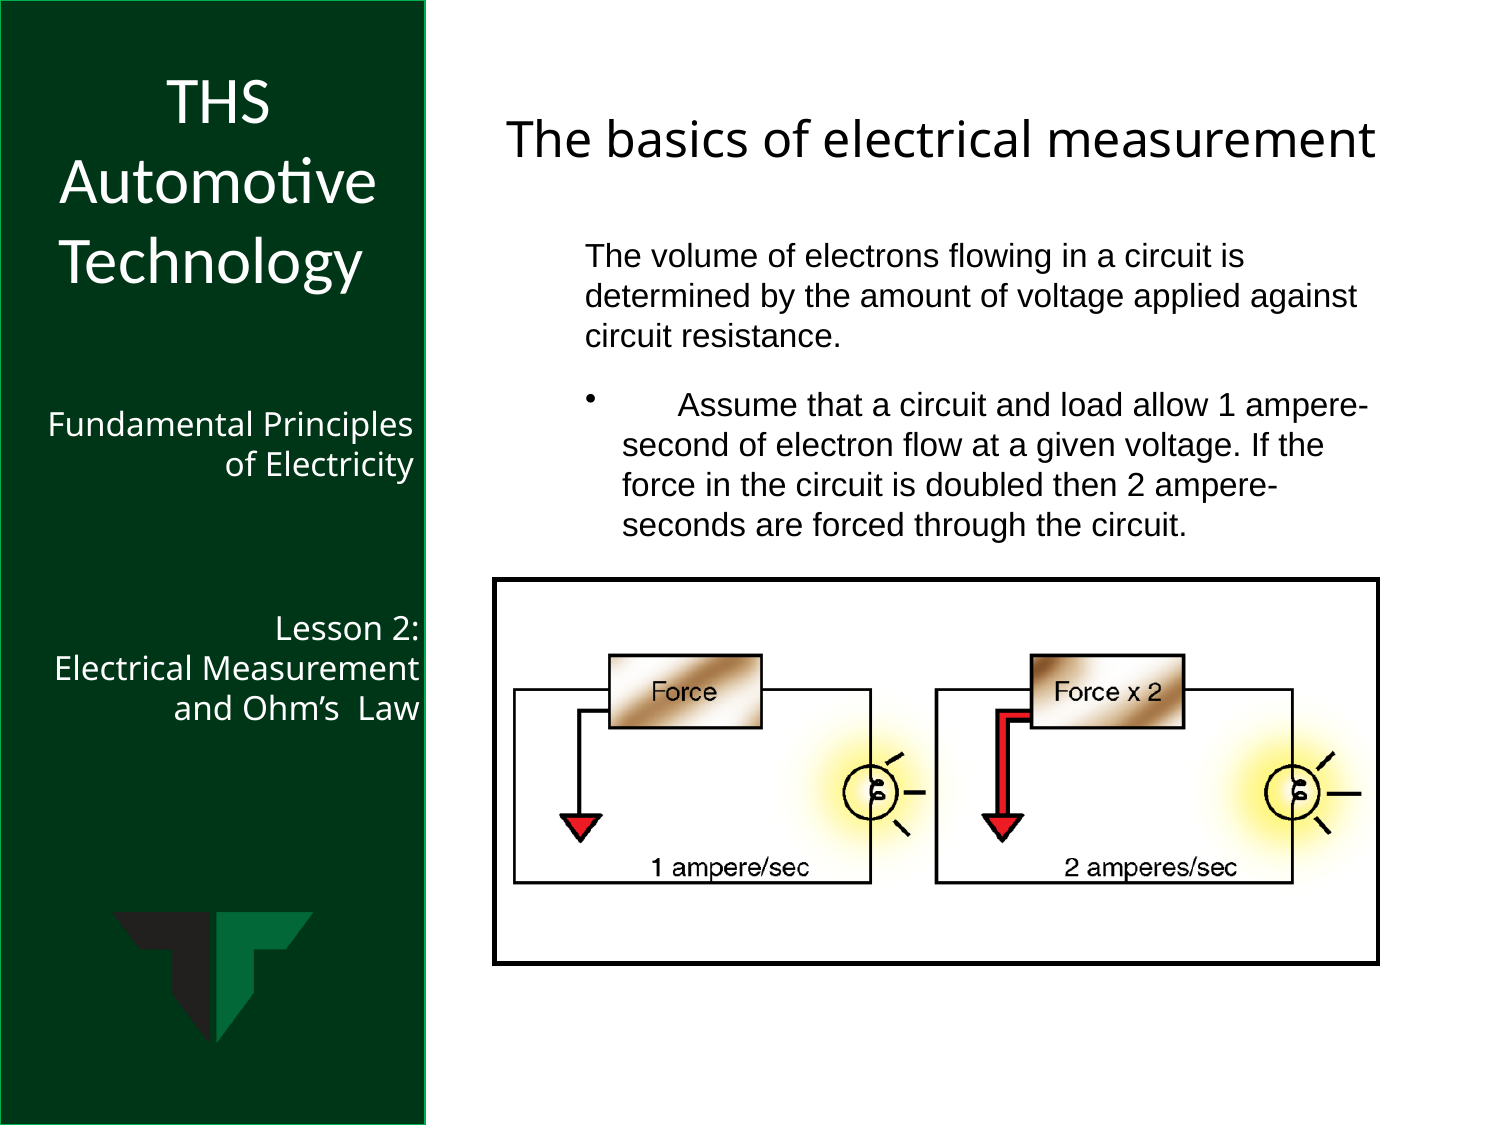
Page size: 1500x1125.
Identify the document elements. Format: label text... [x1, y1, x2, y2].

text_box The basics of electrical measurement [472, 99, 1429, 225]
picture [112, 912, 313, 1043]
text_box The volume of electrons flowing in a circuit is determined by the amount of voltage applied against circuit resistance. [570, 226, 1427, 361]
picture [496, 581, 1377, 962]
text_box Assume that a circuit and load allow 1 ampere-second of electron flow at a given voltage. If the force in the circuit is doubled then 2 ampere-seconds are forced through the circuit. [551, 375, 1401, 551]
